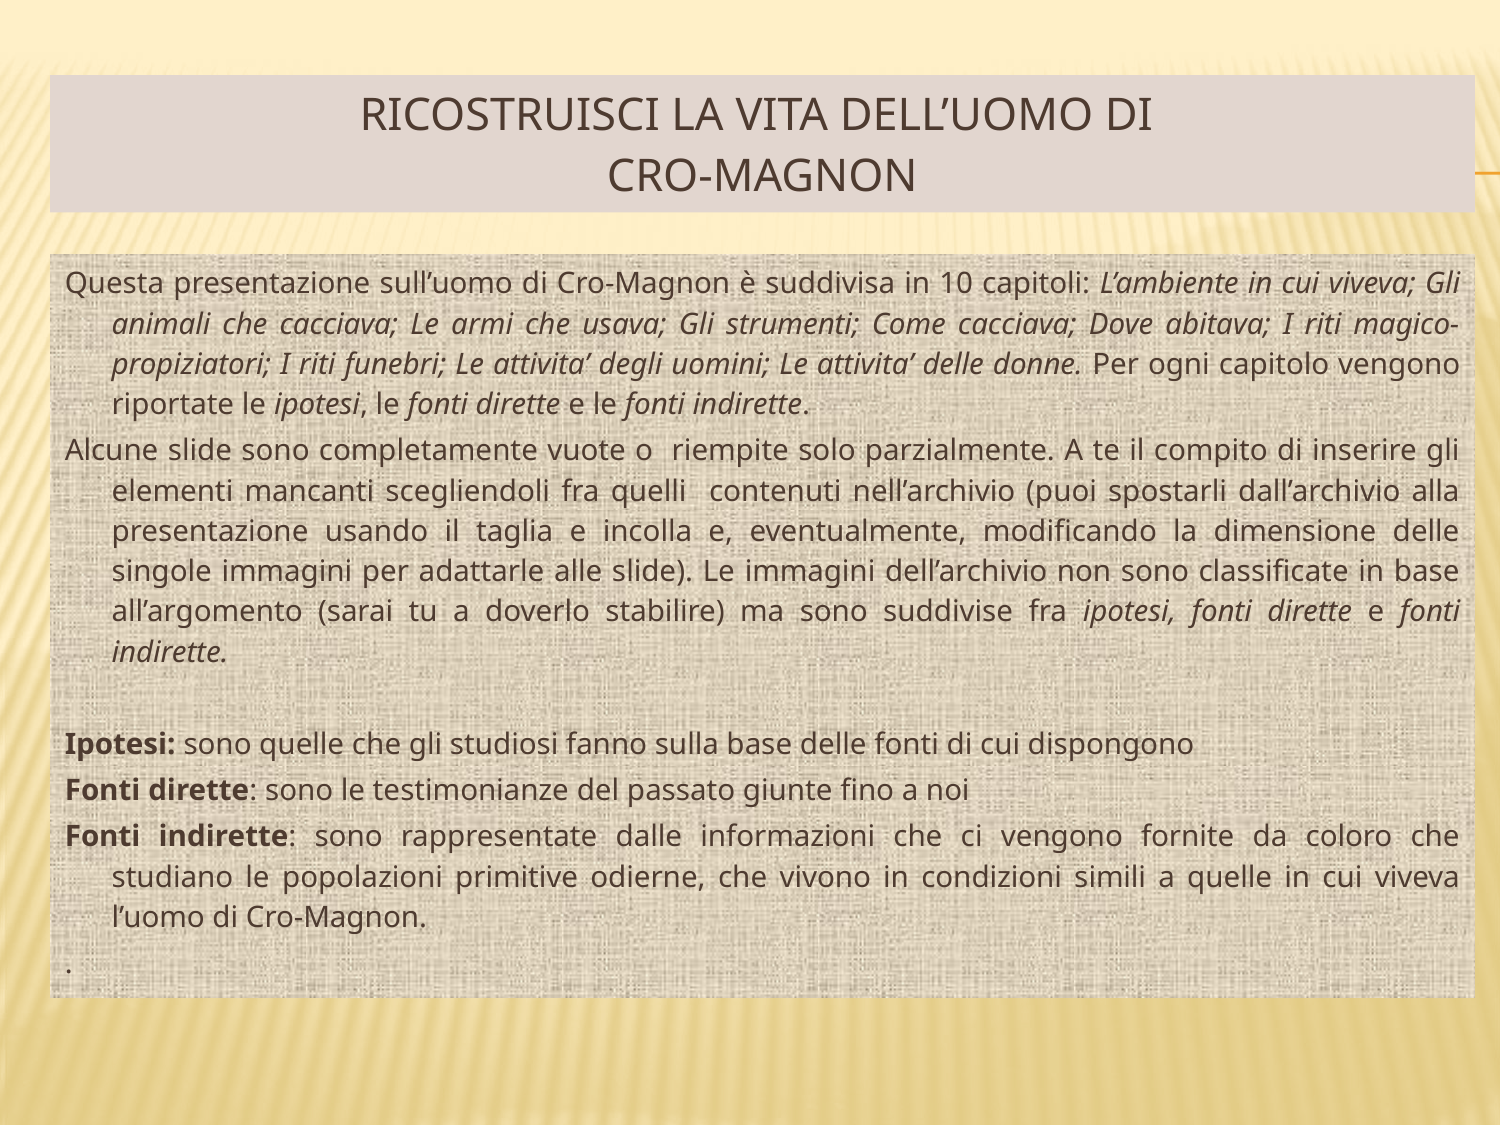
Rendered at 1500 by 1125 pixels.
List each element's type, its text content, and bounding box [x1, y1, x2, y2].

list Questa presentazione sull’uomo di Cro-Magnon è suddivisa in 10 capitoli: L’ambiente in cui viveva; Gli animali che cacciava; Le armi che usava; Gli strumenti; Come cacciava; Dove abitava; I riti magico-propiziatori; I riti funebri; Le attivita’ degli uomini; Le attivita’ delle donne. Per ogni capitolo vengono riportate le ipotesi, le fonti dirette e le fonti indirette. Alcune slide sono completamente vuote o riempite solo parzialmente. A te il compito di inserire gli elementi mancanti scegliendoli fra quelli contenuti nell’archivio (puoi spostarli dall’archivio alla presentazione usando il taglia e incolla e, eventualmente, modificando la dimensione delle singole immagini per adattarle alle slide). Le immagini dell’archivio non sono classificate in base all’argomento (sarai tu a doverlo stabilire) ma sono suddivise fra ipotesi, fonti dirette e fonti indirette. Ipotesi: sono quelle che gli studiosi fanno sulla base delle fonti di cui dispongono Fonti dirette: sono le testimonianze del passato giunte fino a noi Fonti indirette: sono rappresentate dalle informazioni che ci vengono fornite da coloro che studiano le popolazioni primitive odierne, che vivono in condizioni simili a quelle in cui viveva l’uomo di Cro-Magnon. . [50, 254, 1475, 998]
title Ricostruisci la vita dell’uomo di cro-magnon [50, 75, 1475, 213]
